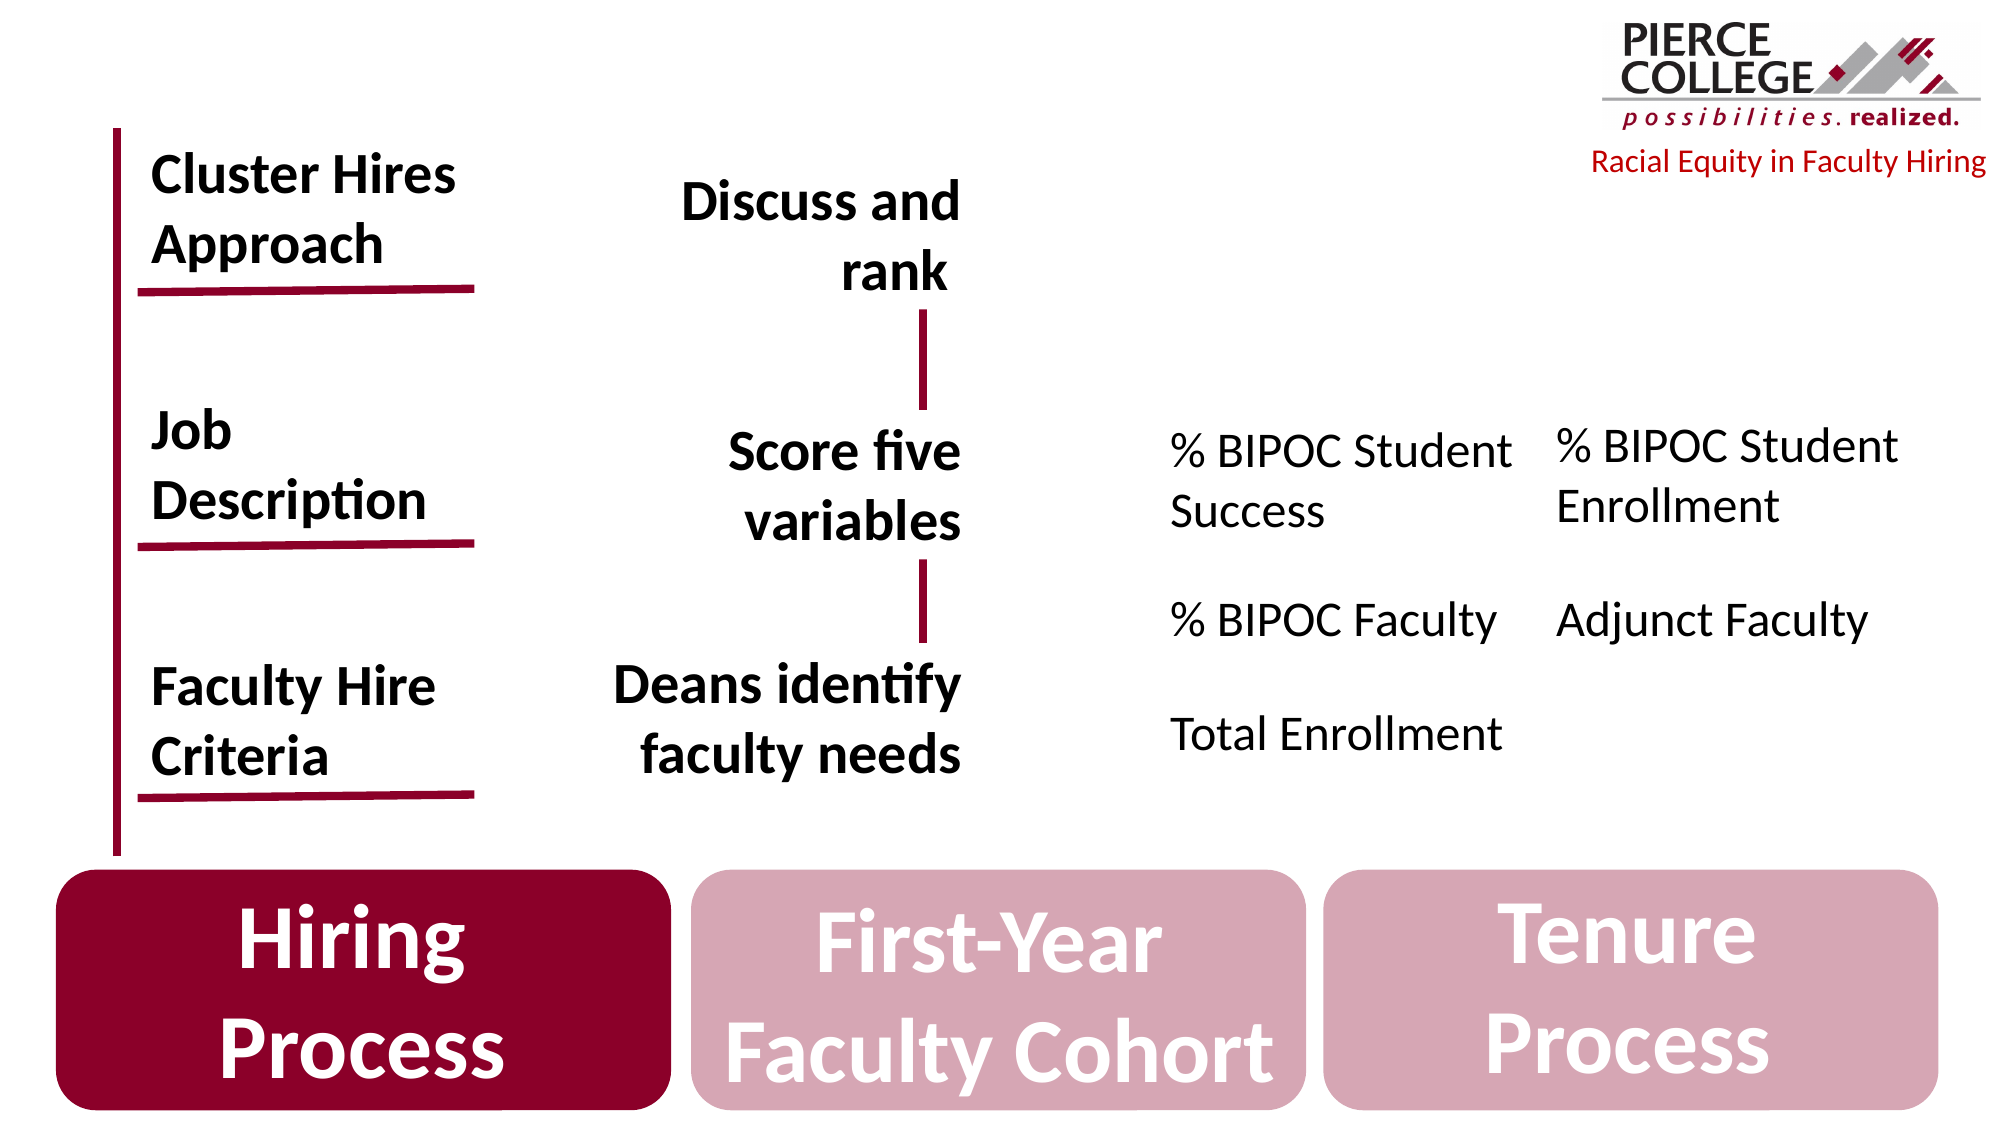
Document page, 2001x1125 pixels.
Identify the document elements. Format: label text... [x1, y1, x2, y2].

text_box Job Description [136, 383, 523, 539]
text_box Total Enrollment [1155, 692, 1541, 768]
text_box [1327, 876, 1939, 1111]
text_box Faculty Hire Criteria [136, 639, 523, 795]
text_box % BIPOC Student Enrollment [1541, 405, 1927, 541]
text_box Hiring Process [79, 869, 646, 1105]
text_box % BIPOC Student Success [1155, 409, 1541, 545]
text_box Discuss and rank [590, 154, 977, 310]
text_box Tenure Process [1336, 864, 1920, 1100]
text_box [137, 794, 475, 799]
text_box % BIPOC Faculty [1155, 579, 1541, 655]
text_box First-Year Faculty Cohort [673, 872, 1327, 1108]
picture [1602, 21, 1981, 130]
text_box Score five variables [590, 404, 977, 560]
text_box Deans identify faculty needs [590, 638, 977, 793]
text_box Adjunct Faculty [1541, 579, 1927, 655]
text_box [55, 872, 672, 1111]
text_box Cluster Hires Approach [136, 128, 523, 283]
title Racial Equity in Faculty Hiring [1576, 129, 2000, 195]
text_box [137, 288, 475, 293]
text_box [137, 543, 475, 548]
